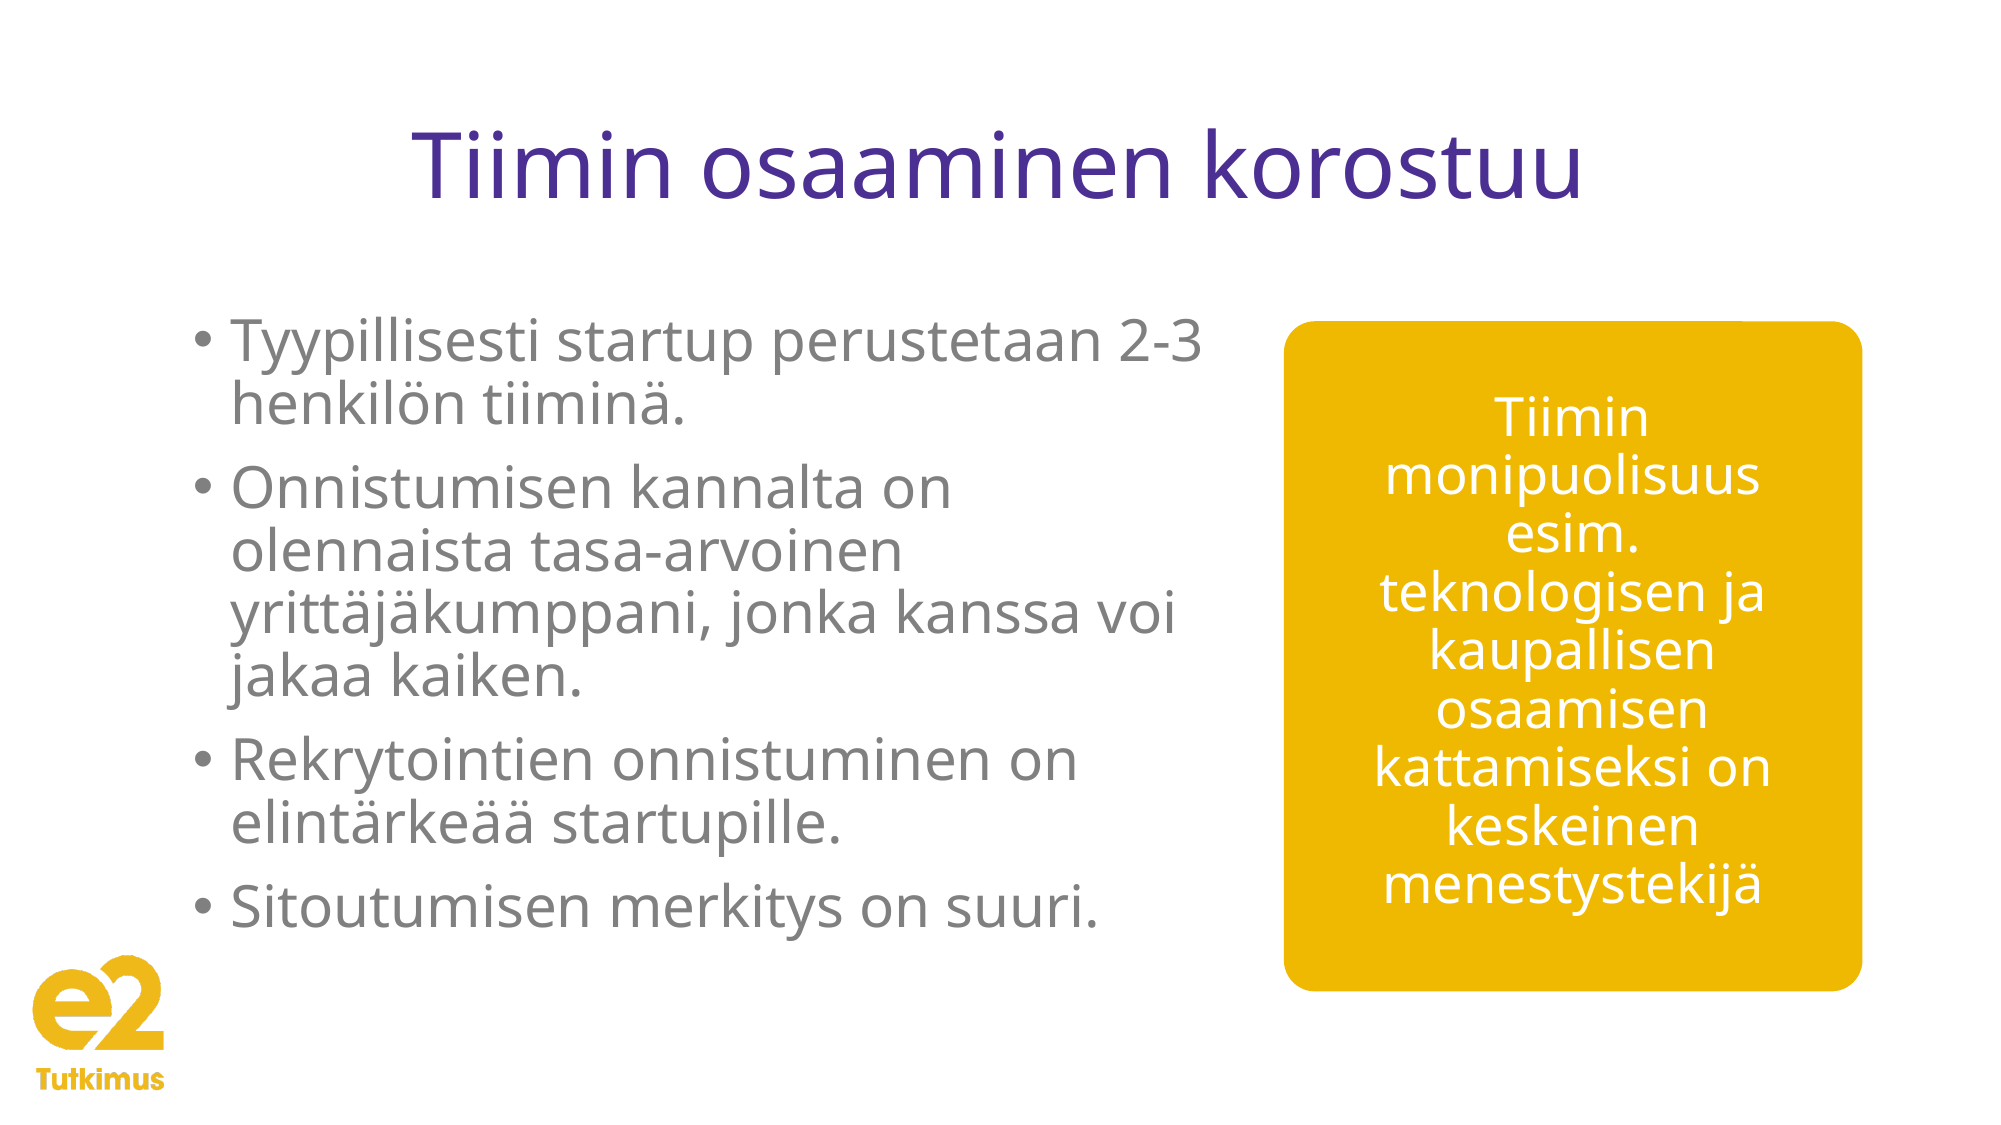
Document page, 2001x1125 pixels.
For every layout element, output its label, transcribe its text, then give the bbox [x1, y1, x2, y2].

list Tyypillisesti startup perustetaan 2-3 henkilön tiiminä. Onnistumisen kannalta on olennaista tasa-arvoinen yrittäjäkumppani, jonka kanssa voi jakaa kaiken. Rekrytointien onnistuminen on elintärkeää startupille. Sitoutumisen merkitys on suuri. [177, 303, 1252, 1018]
title Tiimin osaaminen korostuu [137, 59, 1863, 278]
list Tiimin monipuolisuus esim. teknologisen ja kaupallisen osaamisen kattamiseksi on keskeinen menestystekijä [1337, 381, 1810, 949]
